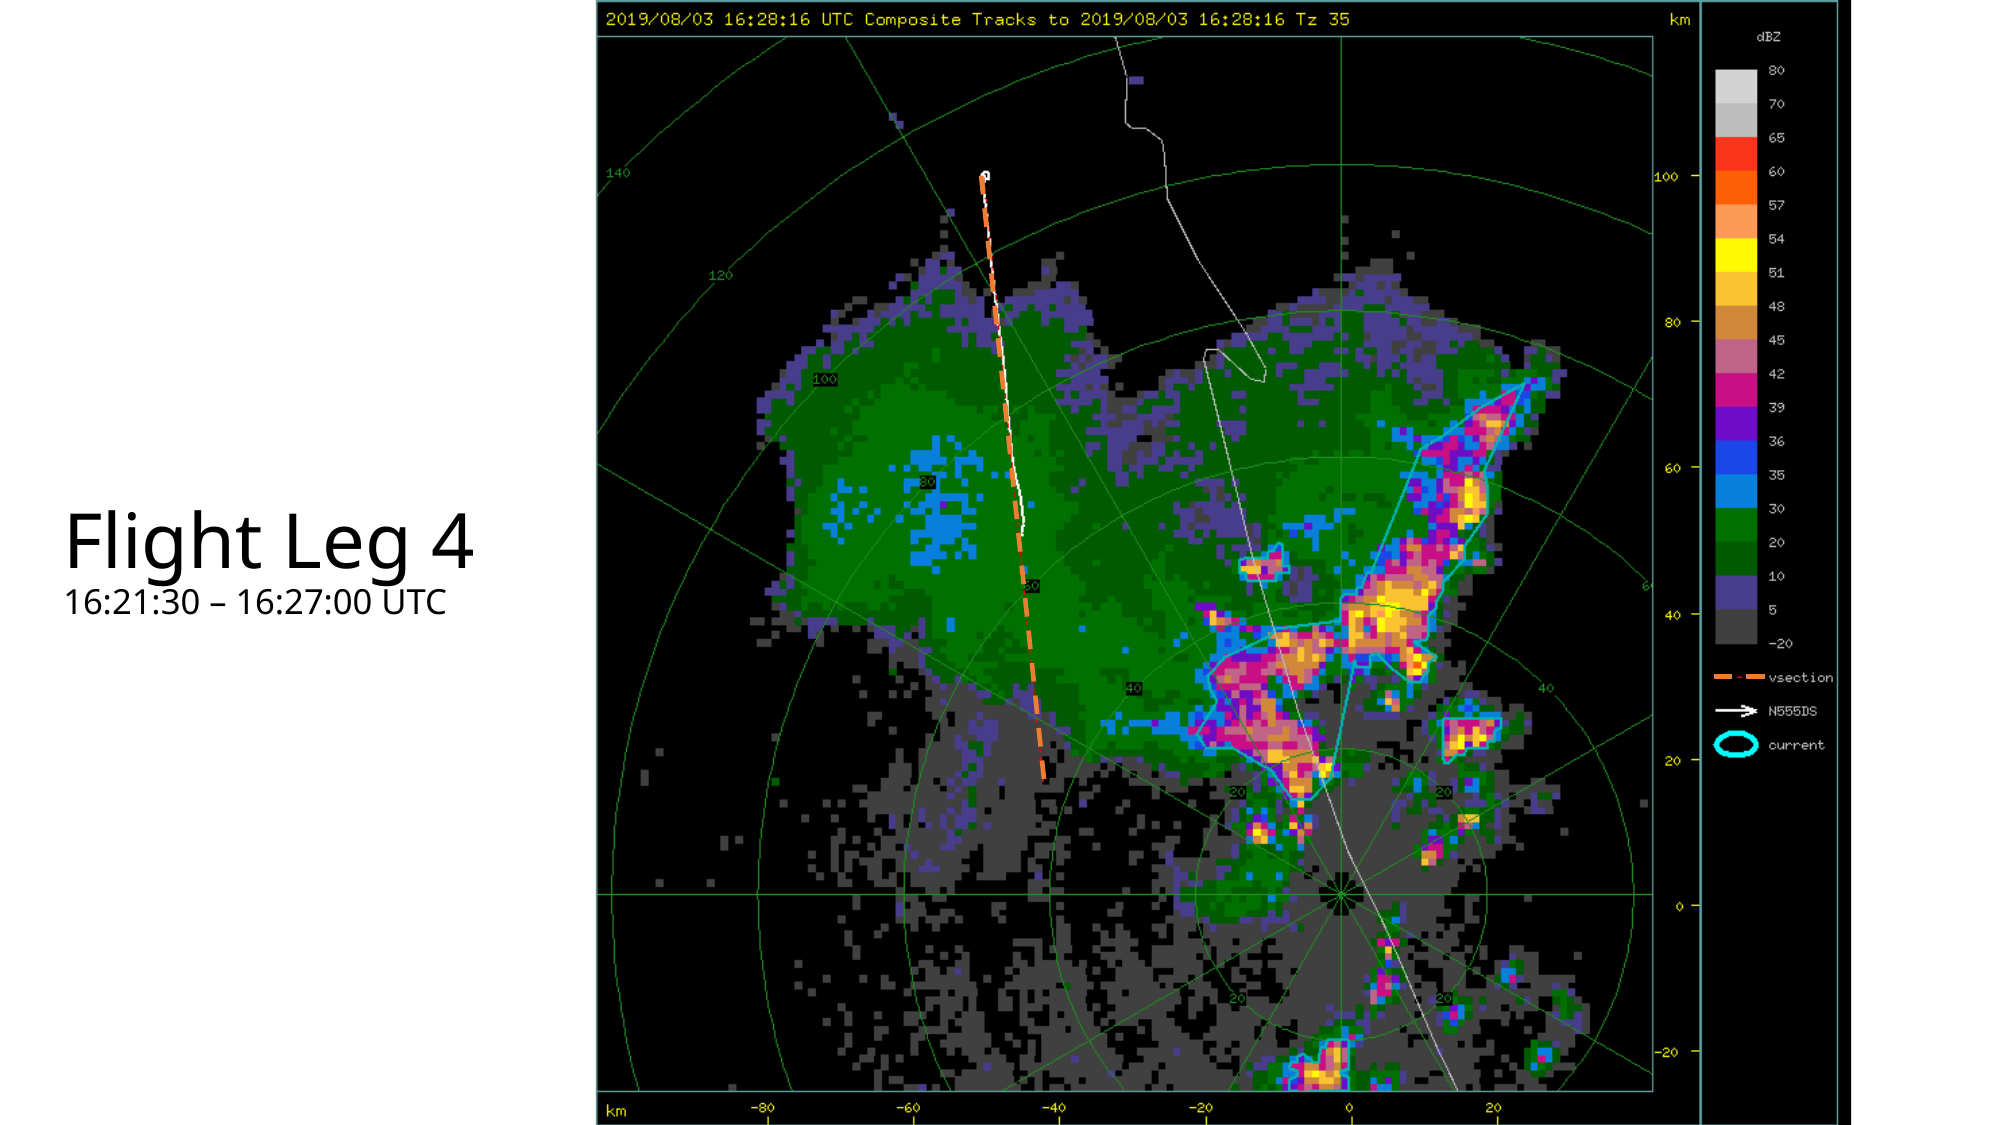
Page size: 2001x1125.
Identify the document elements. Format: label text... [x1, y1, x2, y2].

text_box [981, 175, 1046, 790]
picture [595, 0, 1852, 1125]
title Flight Leg 4 16:21:30 – 16:27:00 UTC [48, 453, 507, 671]
